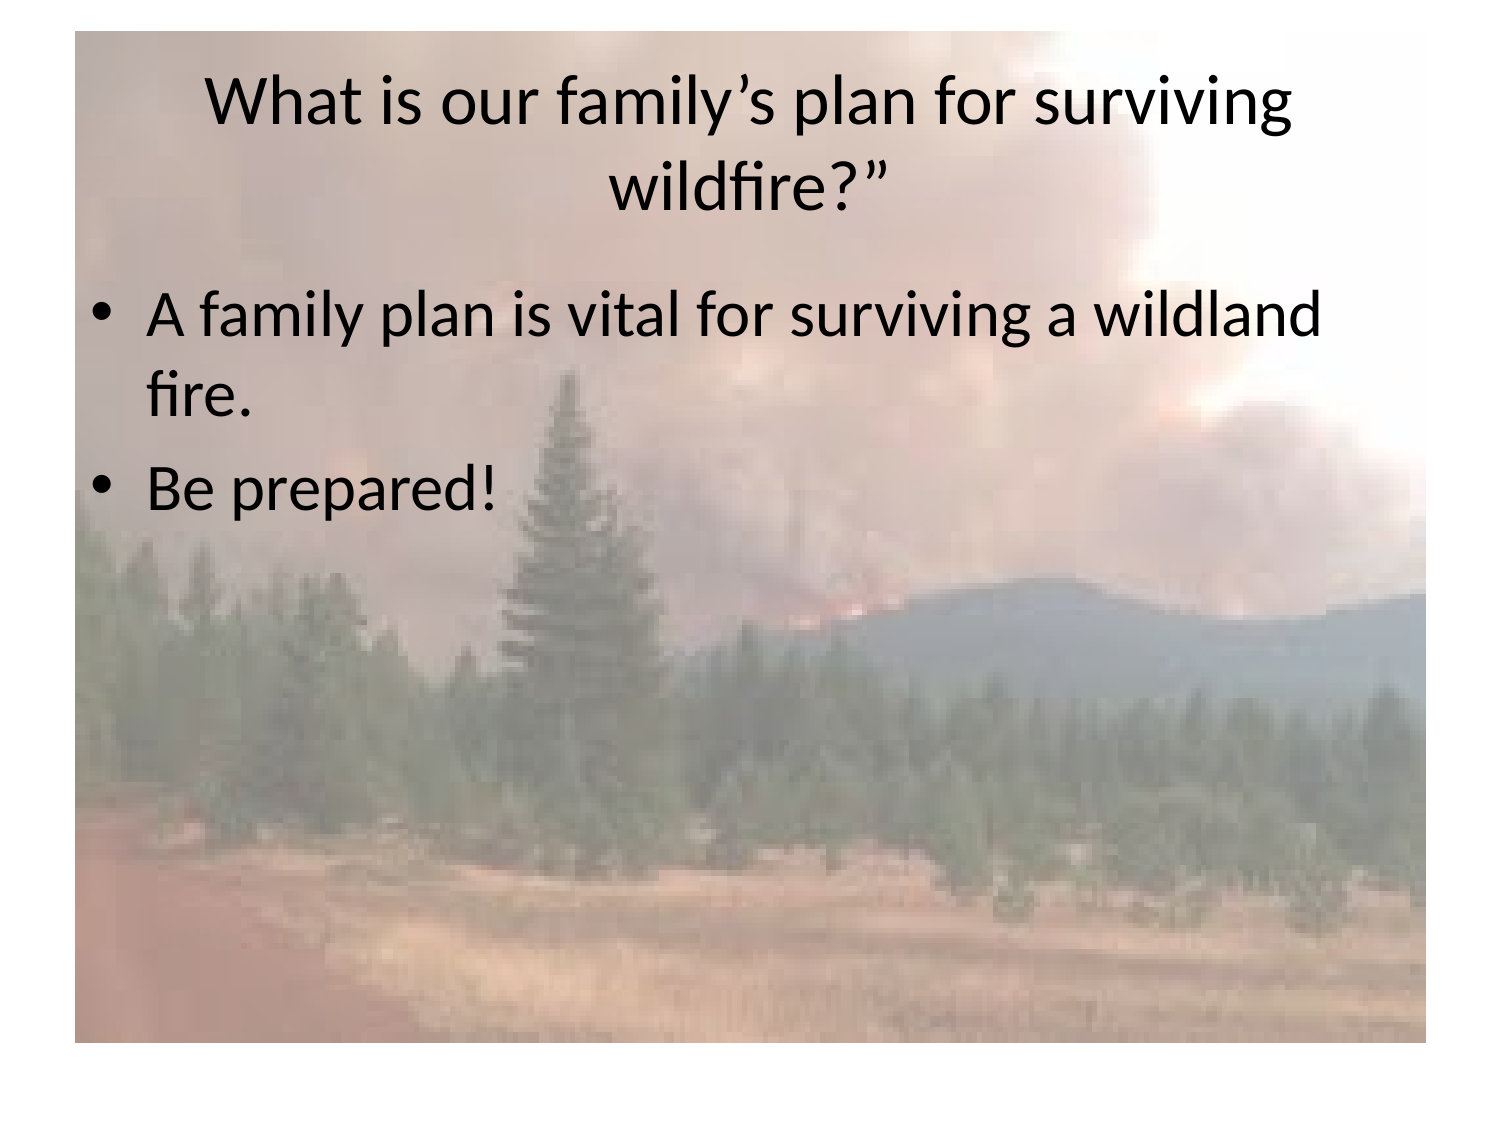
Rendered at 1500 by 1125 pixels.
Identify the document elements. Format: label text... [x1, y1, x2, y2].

title What is our family’s plan for surviving wildfire?” [75, 45, 1425, 233]
list A family plan is vital for surviving a wildland fire. Be prepared! [75, 262, 1425, 1005]
